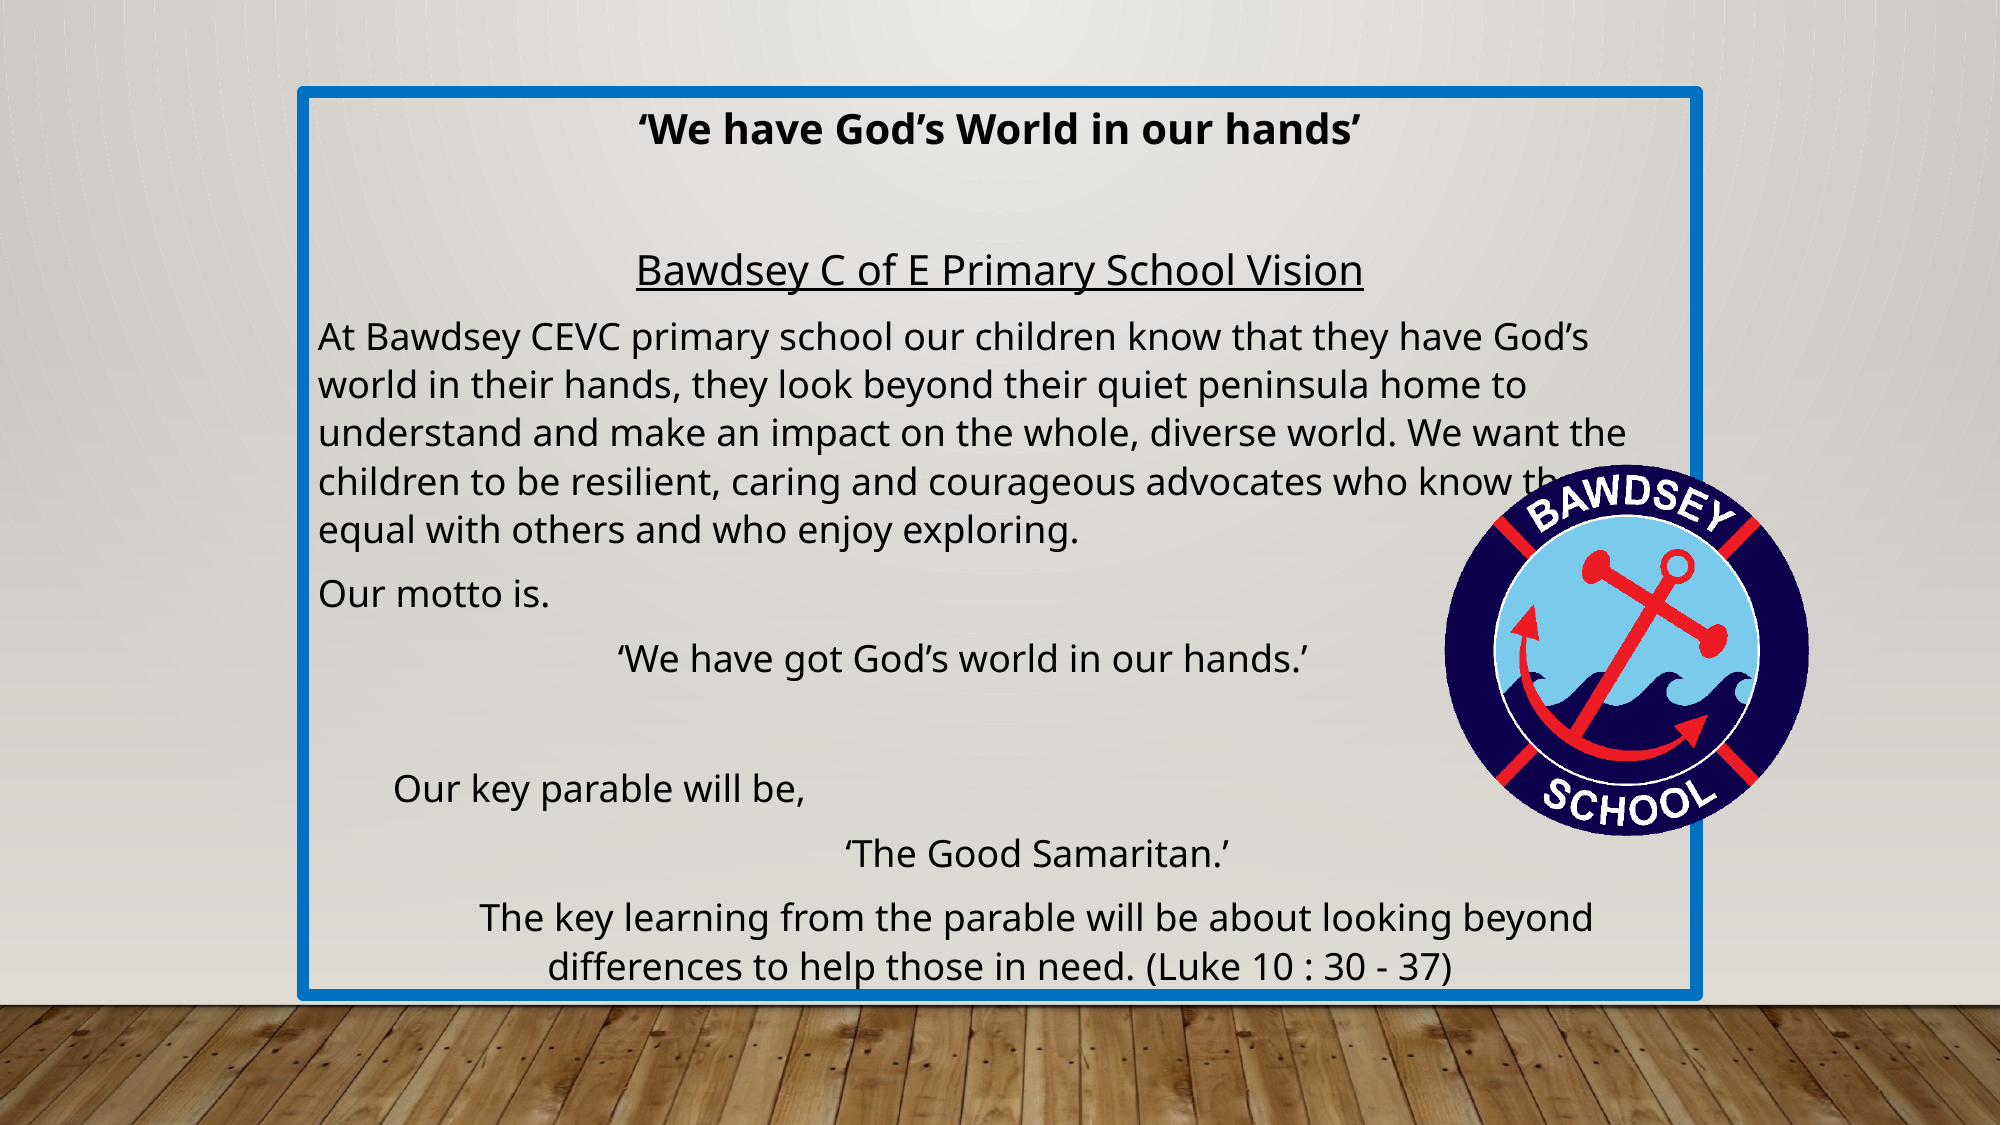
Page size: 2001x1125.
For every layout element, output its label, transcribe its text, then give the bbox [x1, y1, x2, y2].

text_box ‘We have God’s World in our hands’ Bawdsey C of E Primary School Vision At Bawdsey CEVC primary school our children know that they have God’s world in their hands, they look beyond their quiet peninsula home to understand and make an impact on the whole, diverse world. We want the children to be resilient, caring and courageous advocates who know they are equal with others and who enjoy exploring. Our motto is. ‘We have got God’s world in our hands.’ Our key parable will be, ‘The Good Samaritan.’ The key learning from the parable will be about looking beyond differences to help those in need. (Luke 10 : 30 - 37) [303, 92, 1697, 995]
picture [0, 1005, 2000, 1125]
picture [1441, 462, 1811, 838]
